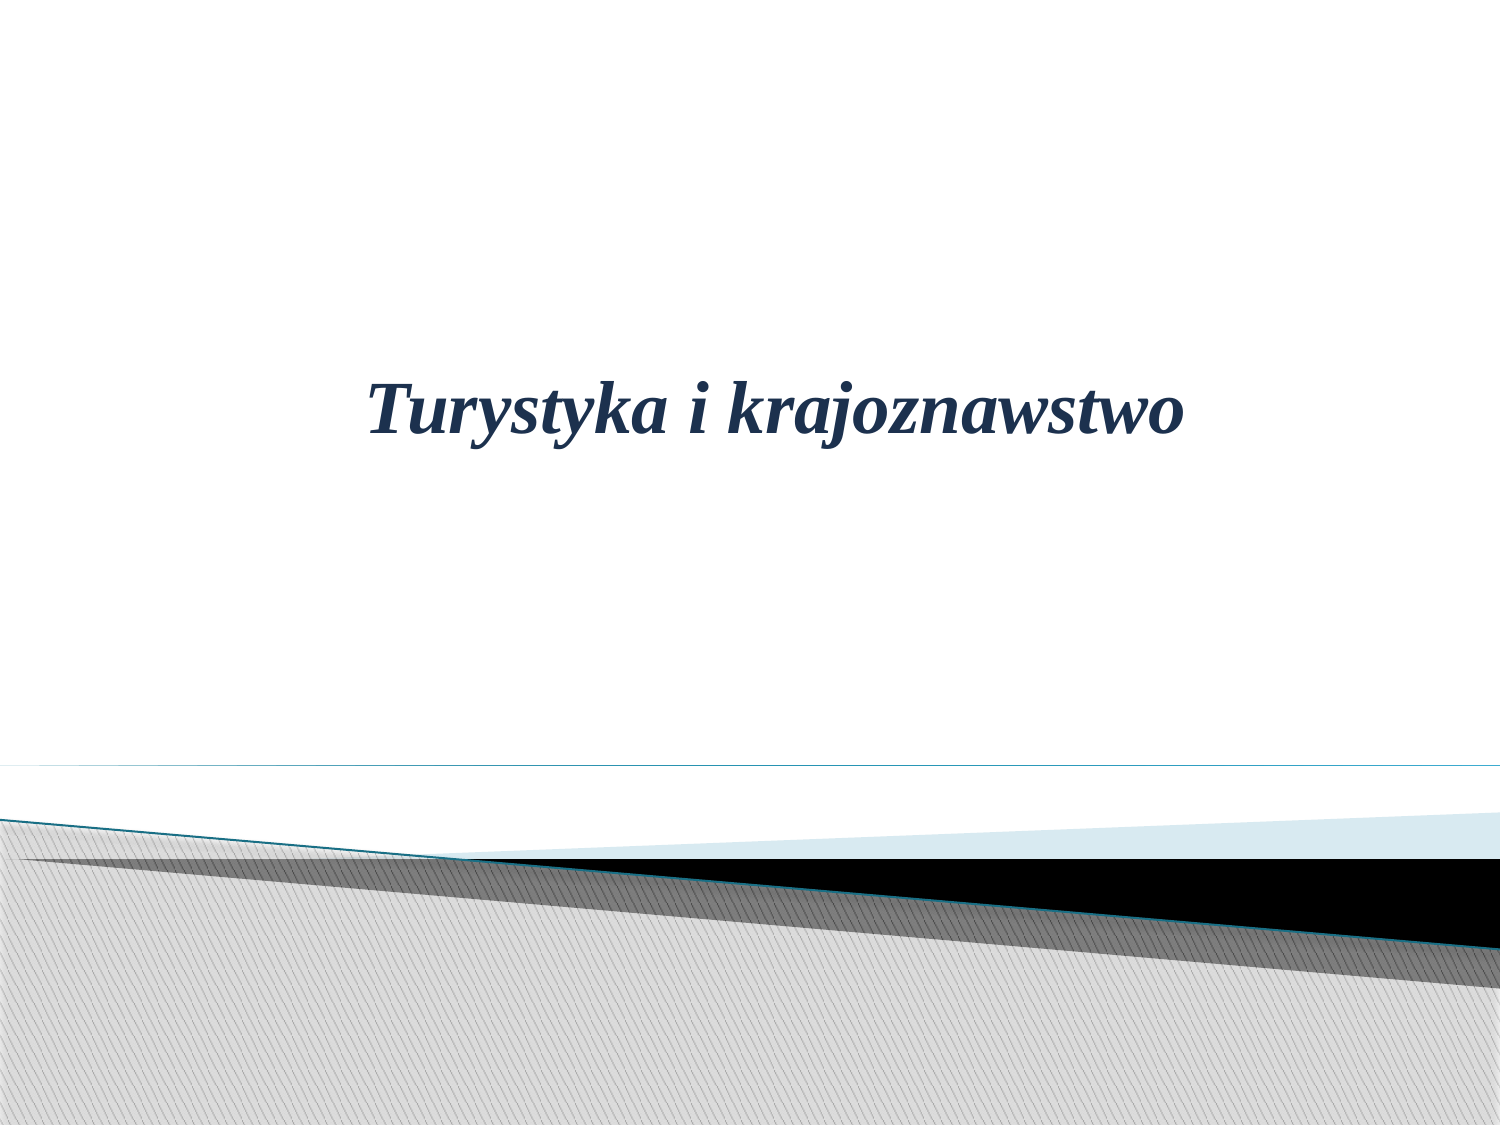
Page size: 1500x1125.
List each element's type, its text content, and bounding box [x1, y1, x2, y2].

title Turystyka i krajoznawstwo [100, 208, 1451, 457]
picture [5, 859, 1500, 989]
